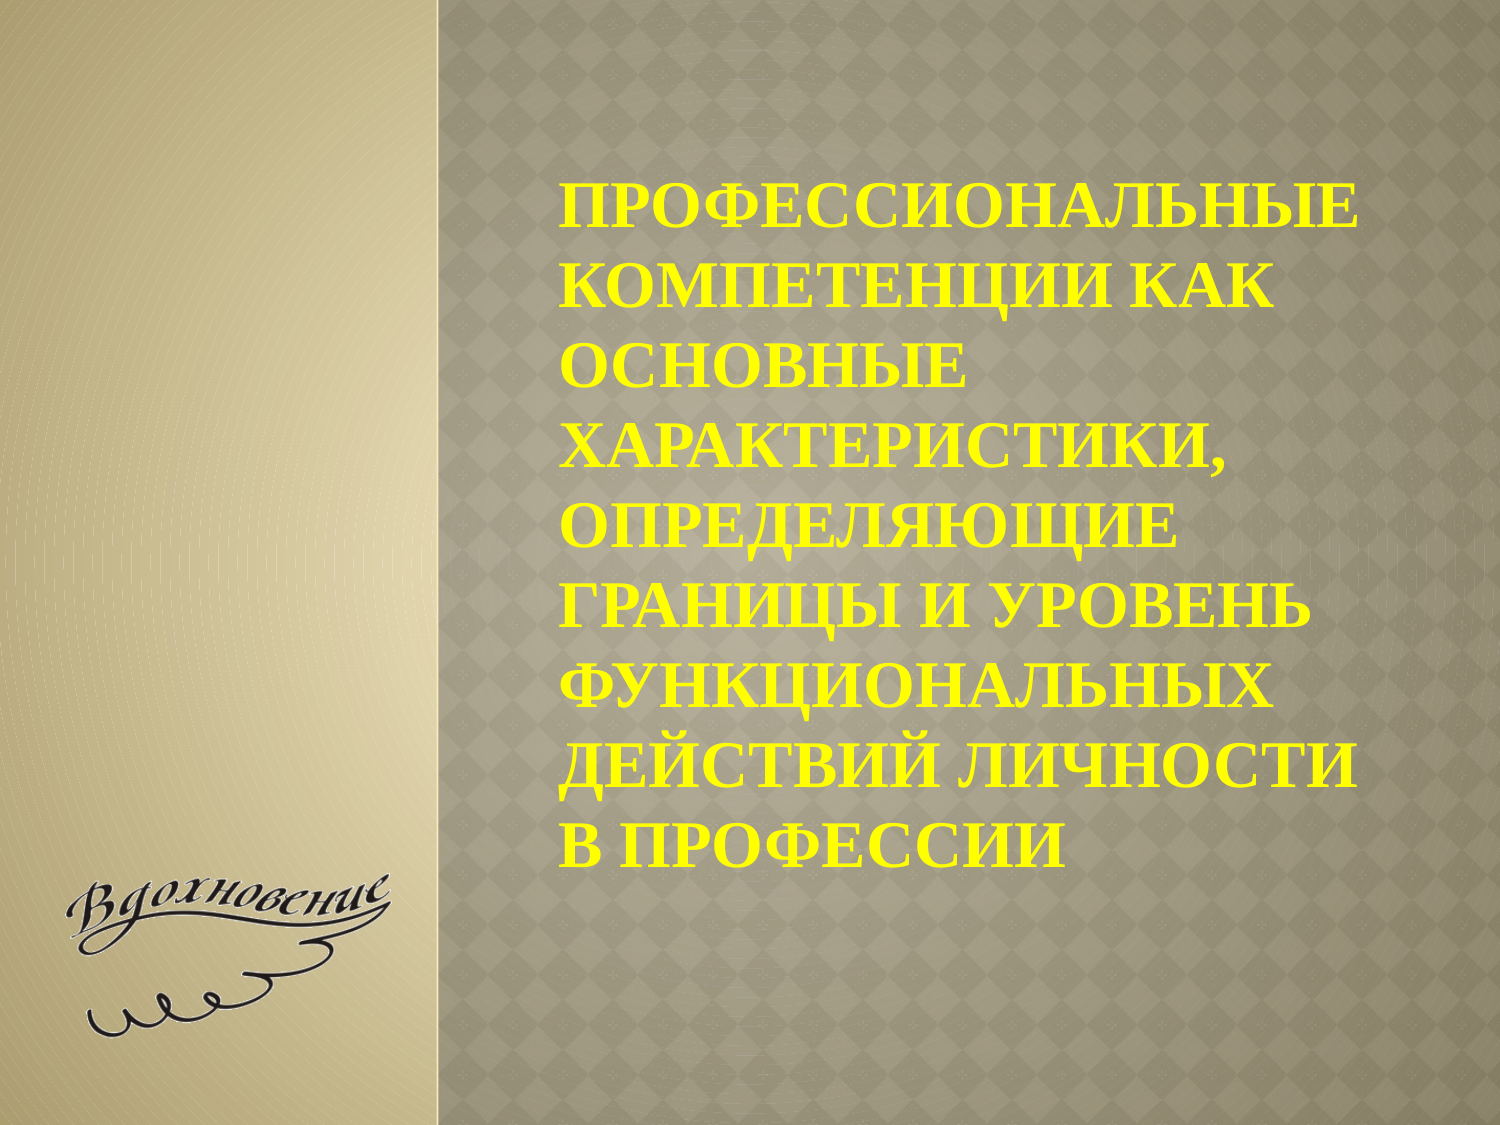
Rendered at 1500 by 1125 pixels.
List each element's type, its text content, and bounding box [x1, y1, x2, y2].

title Профессиональные компетенции как основные характеристики, определяющие границы и уровень функциональных действий личности в профессии [550, 140, 1389, 881]
picture [0, 780, 458, 1125]
